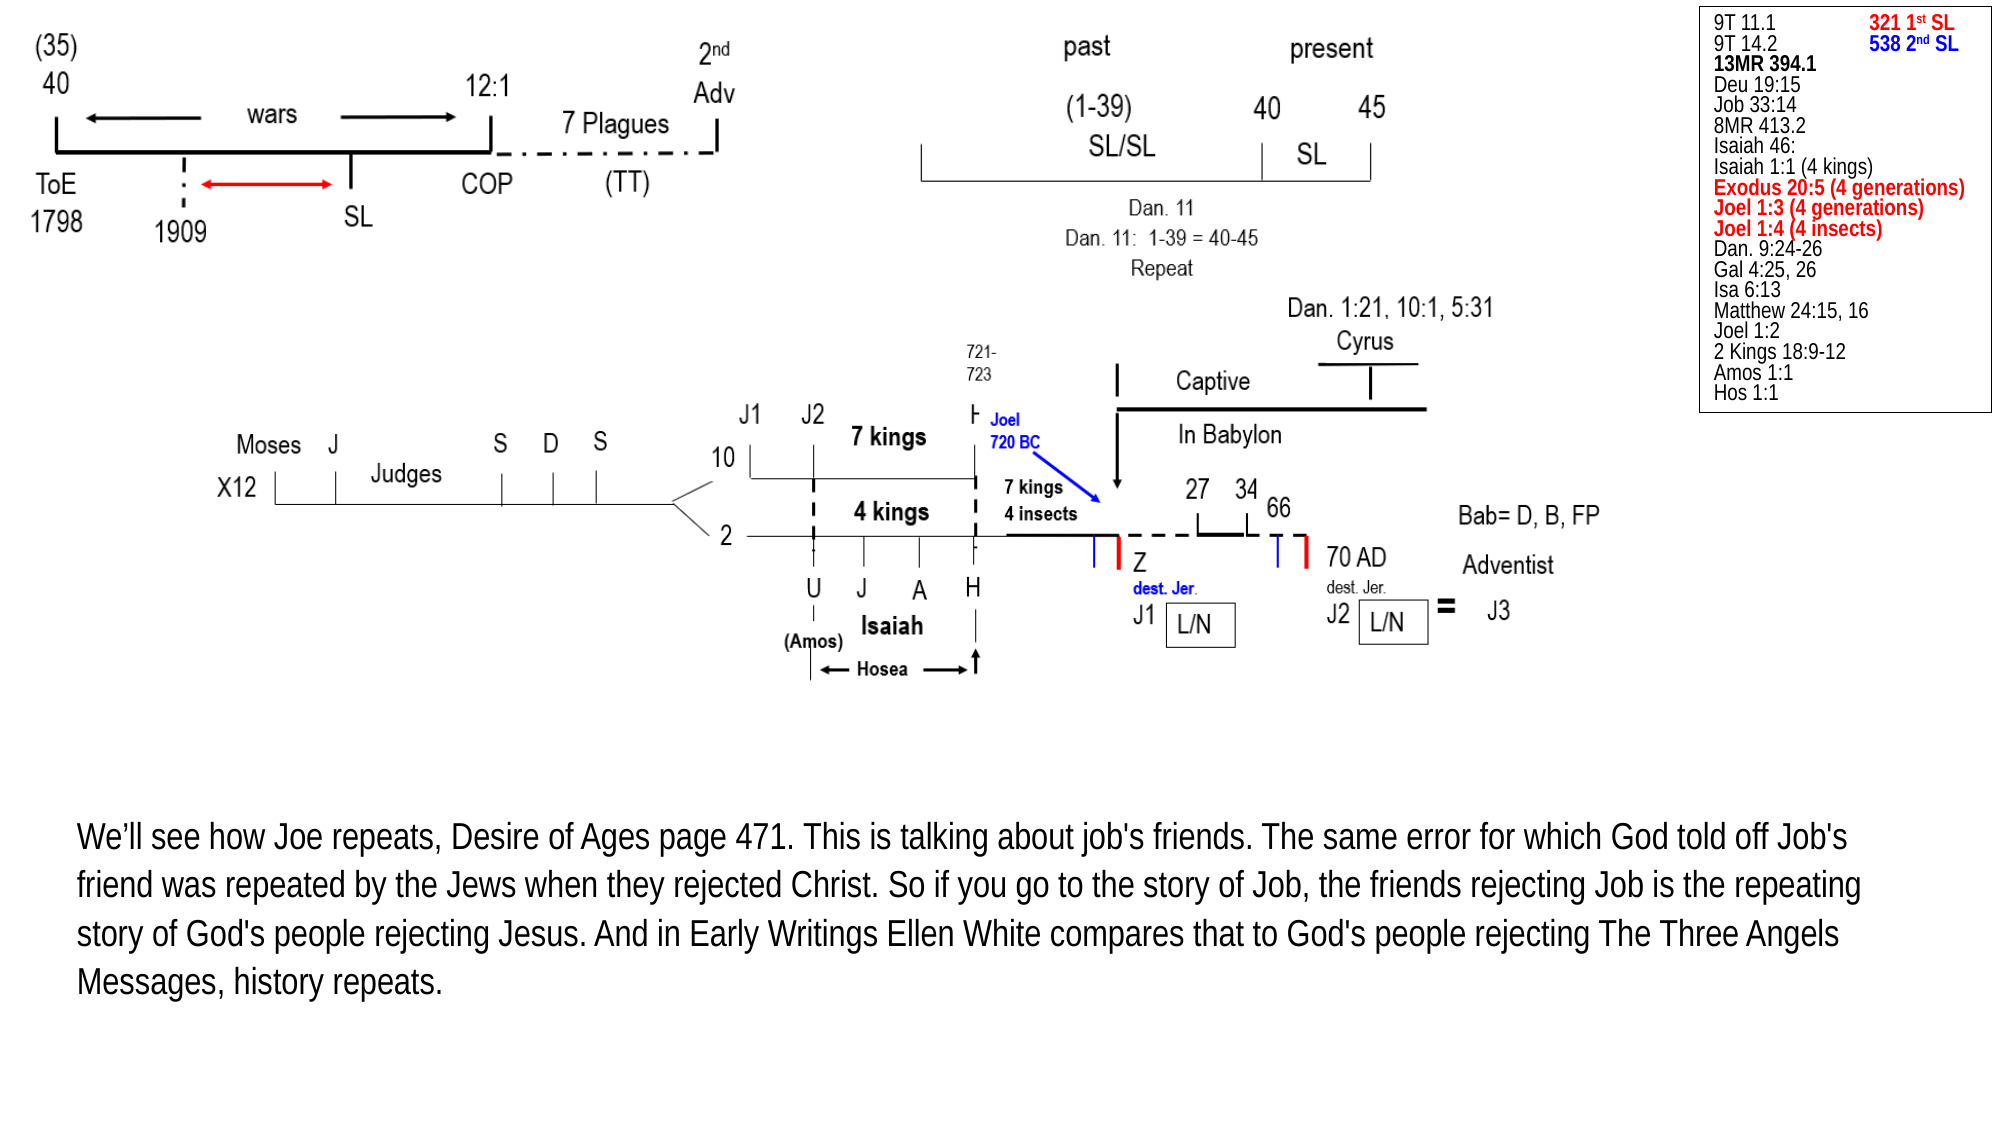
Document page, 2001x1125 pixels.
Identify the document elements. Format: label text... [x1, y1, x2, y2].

picture [208, 22, 1607, 690]
picture [28, 22, 749, 248]
text_box 9T 11.1 321 1st SL 9T 14.2 538 2nd SL 13MR 394.1 Deu 19:15 Job 33:14 8MR 413.2 Isaiah 46: Isaiah 1:1 (4 kings) Exodus 20:5 (4 generations) Joel 1:3 (4 generations) Joel 1:4 (4 insects) Dan. 9:24-26 Gal 4:25, 26 Isa 6:13 Matthew 24:15, 16 Joel 1:2 2 Kings 18:9-12 Amos 1:1 Hos 1:1 [1699, 6, 1992, 413]
text_box We’ll see how Joe repeats, Desire of Ages page 471. This is talking about job's friends. The same error for which God told off Job's friend was repeated by the Jews when they rejected Christ. So if you go to the story of Job, the friends rejecting Job is the repeating story of God's people rejecting Jesus. And in Early Writings Ellen White compares that to God's people rejecting The Three Angels Messages, history repeats. [62, 801, 1938, 1009]
